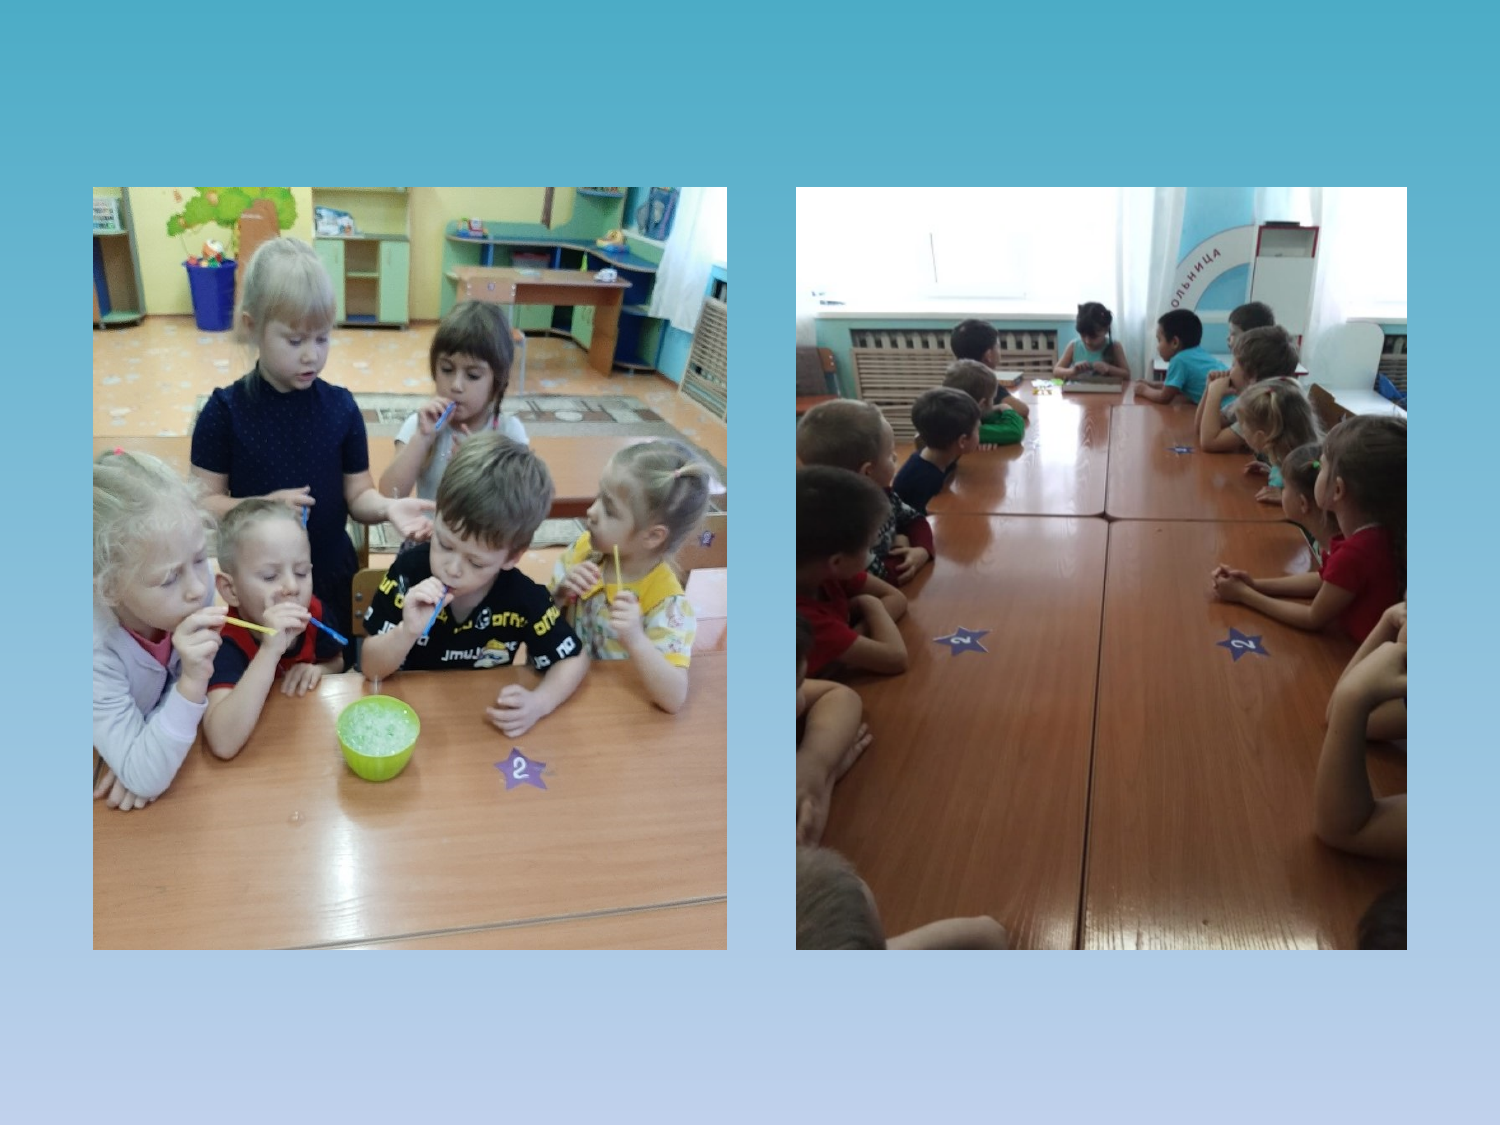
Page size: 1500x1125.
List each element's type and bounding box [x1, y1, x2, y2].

list [796, 187, 1407, 950]
list [93, 187, 727, 950]
